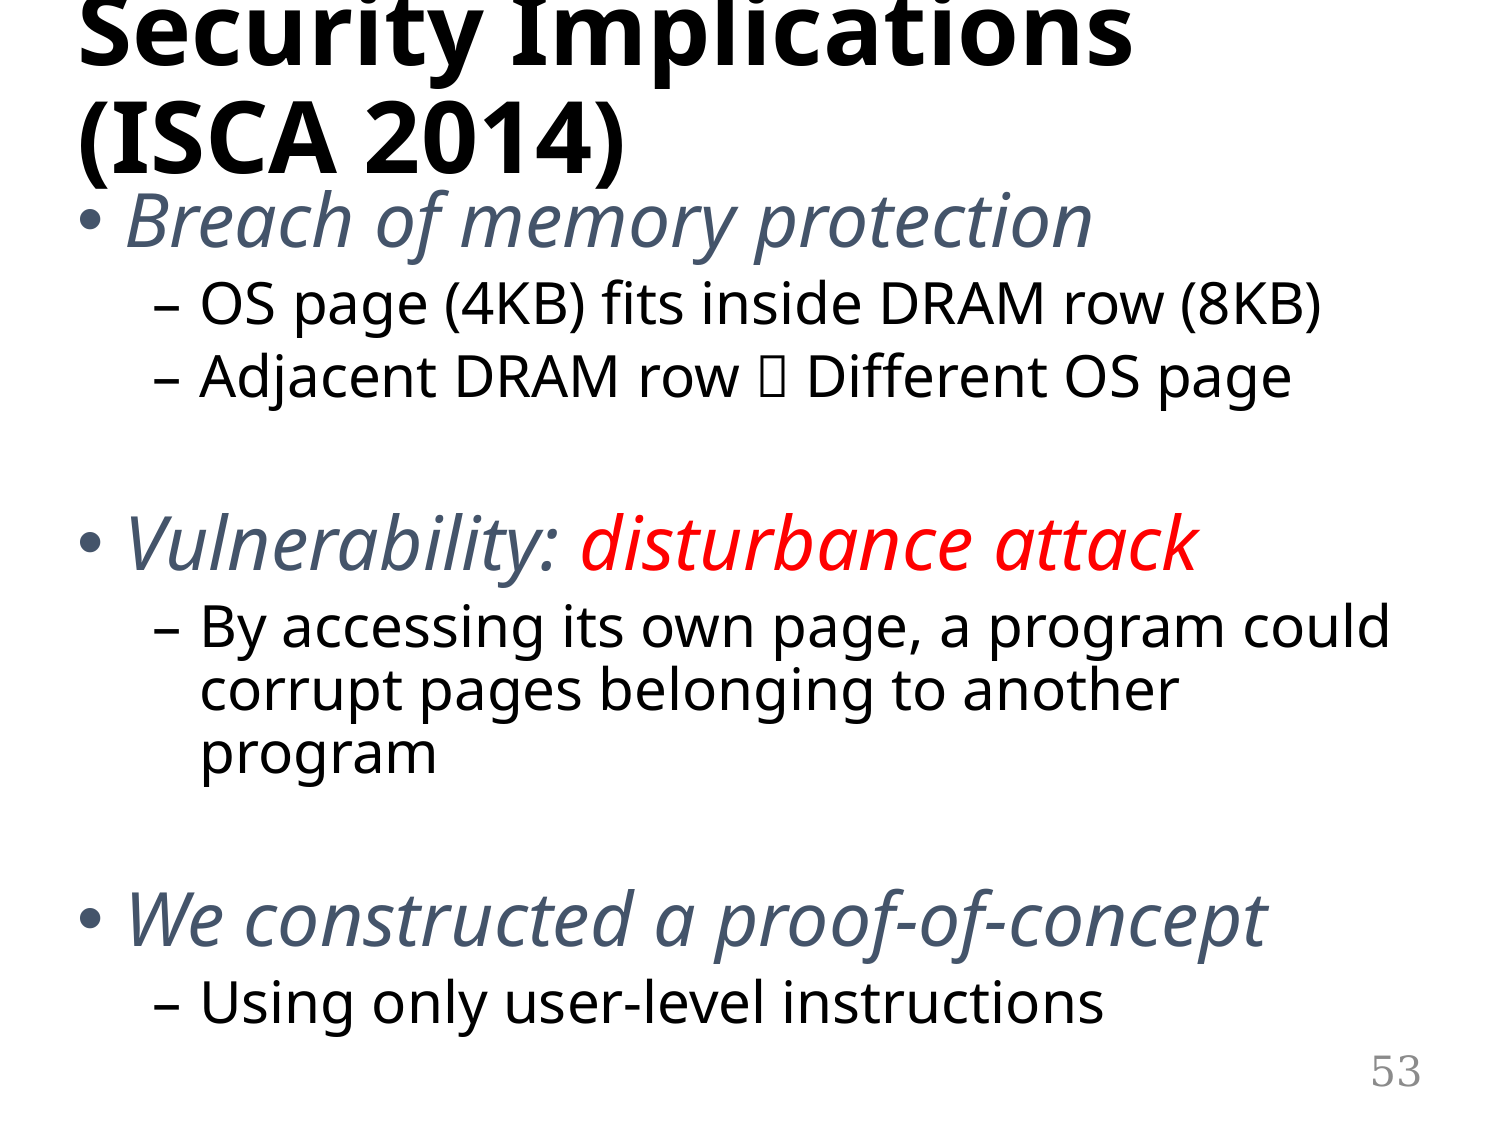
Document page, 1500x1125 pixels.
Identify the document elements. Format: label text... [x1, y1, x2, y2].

title Security Implications (ISCA 2014) [62, 24, 1438, 150]
slide_number 53 [1325, 1040, 1438, 1100]
list Breach of memory protection OS page (4KB) fits inside DRAM row (8KB) Adjacent DRAM row  Different OS page Vulnerability: disturbance attack By accessing its own page, a program could corrupt pages belonging to another program We constructed a proof-of-concept Using only user-level instructions [62, 174, 1438, 1100]
